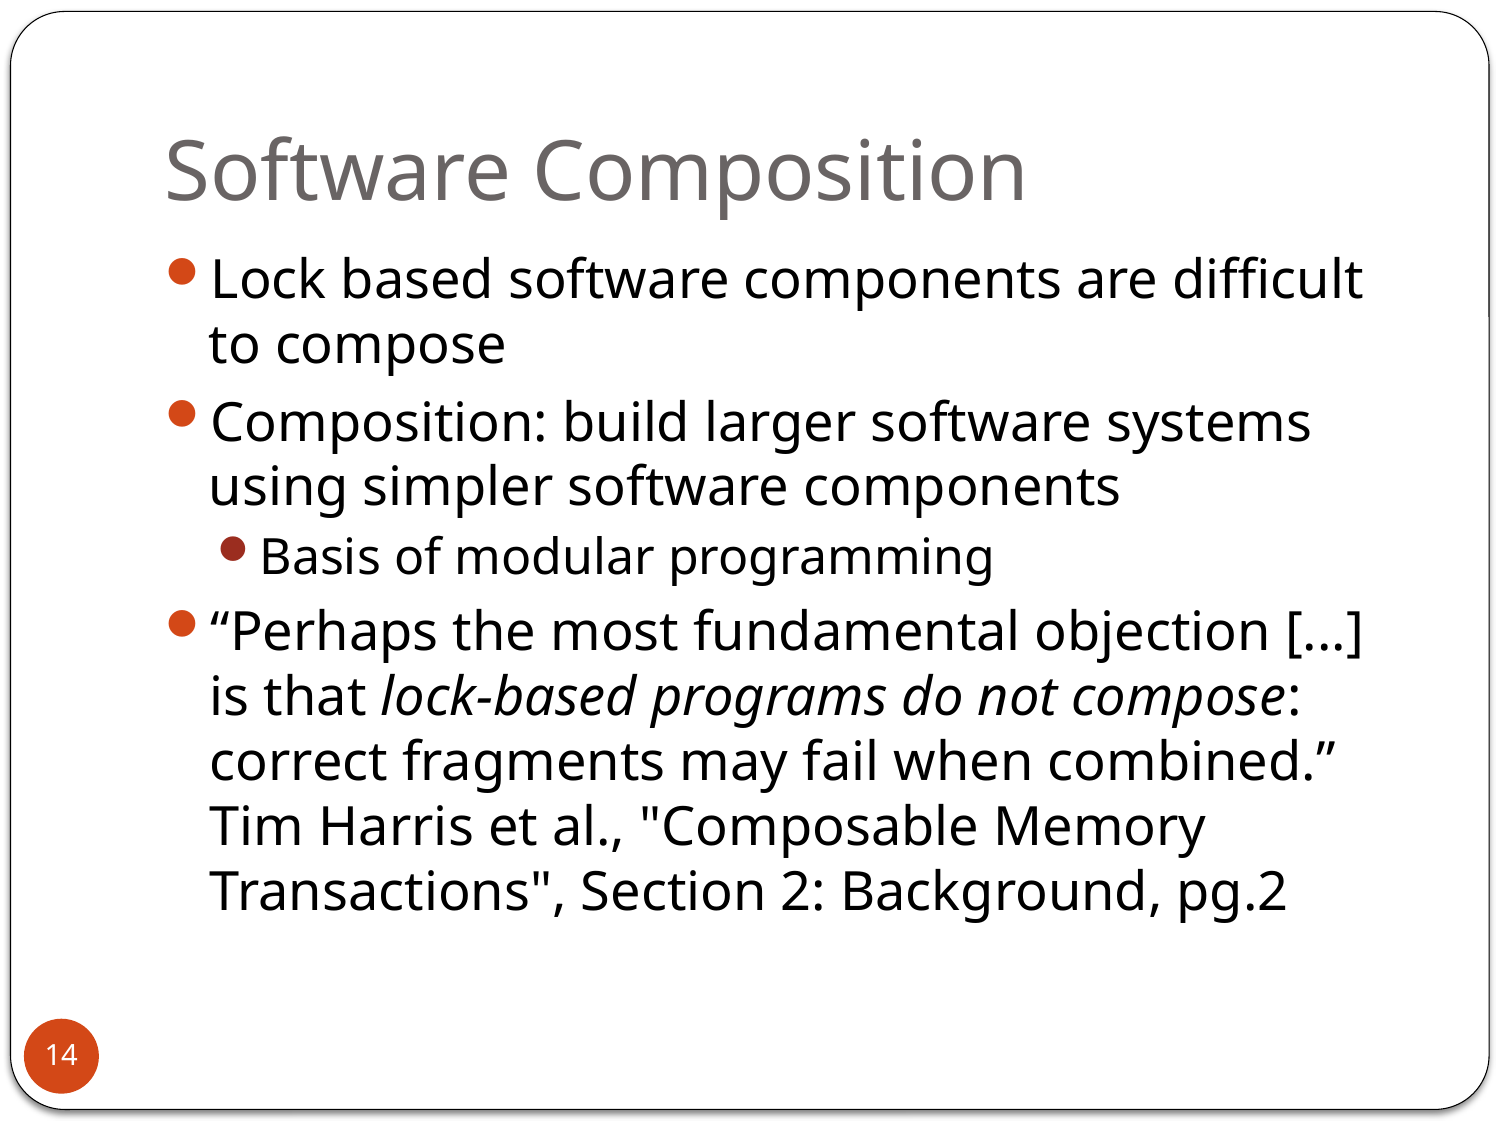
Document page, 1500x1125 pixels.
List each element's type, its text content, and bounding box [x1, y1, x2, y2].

list Lock based software components are difficult to compose Composition: build larger software systems using simpler software components Basis of modular programming “Perhaps the most fundamental objection [...] is that lock-based programs do not compose: correct fragments may fail when combined.” Tim Harris et al., "Composable Memory Transactions", Section 2: Background, pg.2 [150, 237, 1425, 988]
title Software Composition [150, 45, 1425, 233]
slide_number 14 [23, 1018, 99, 1094]
